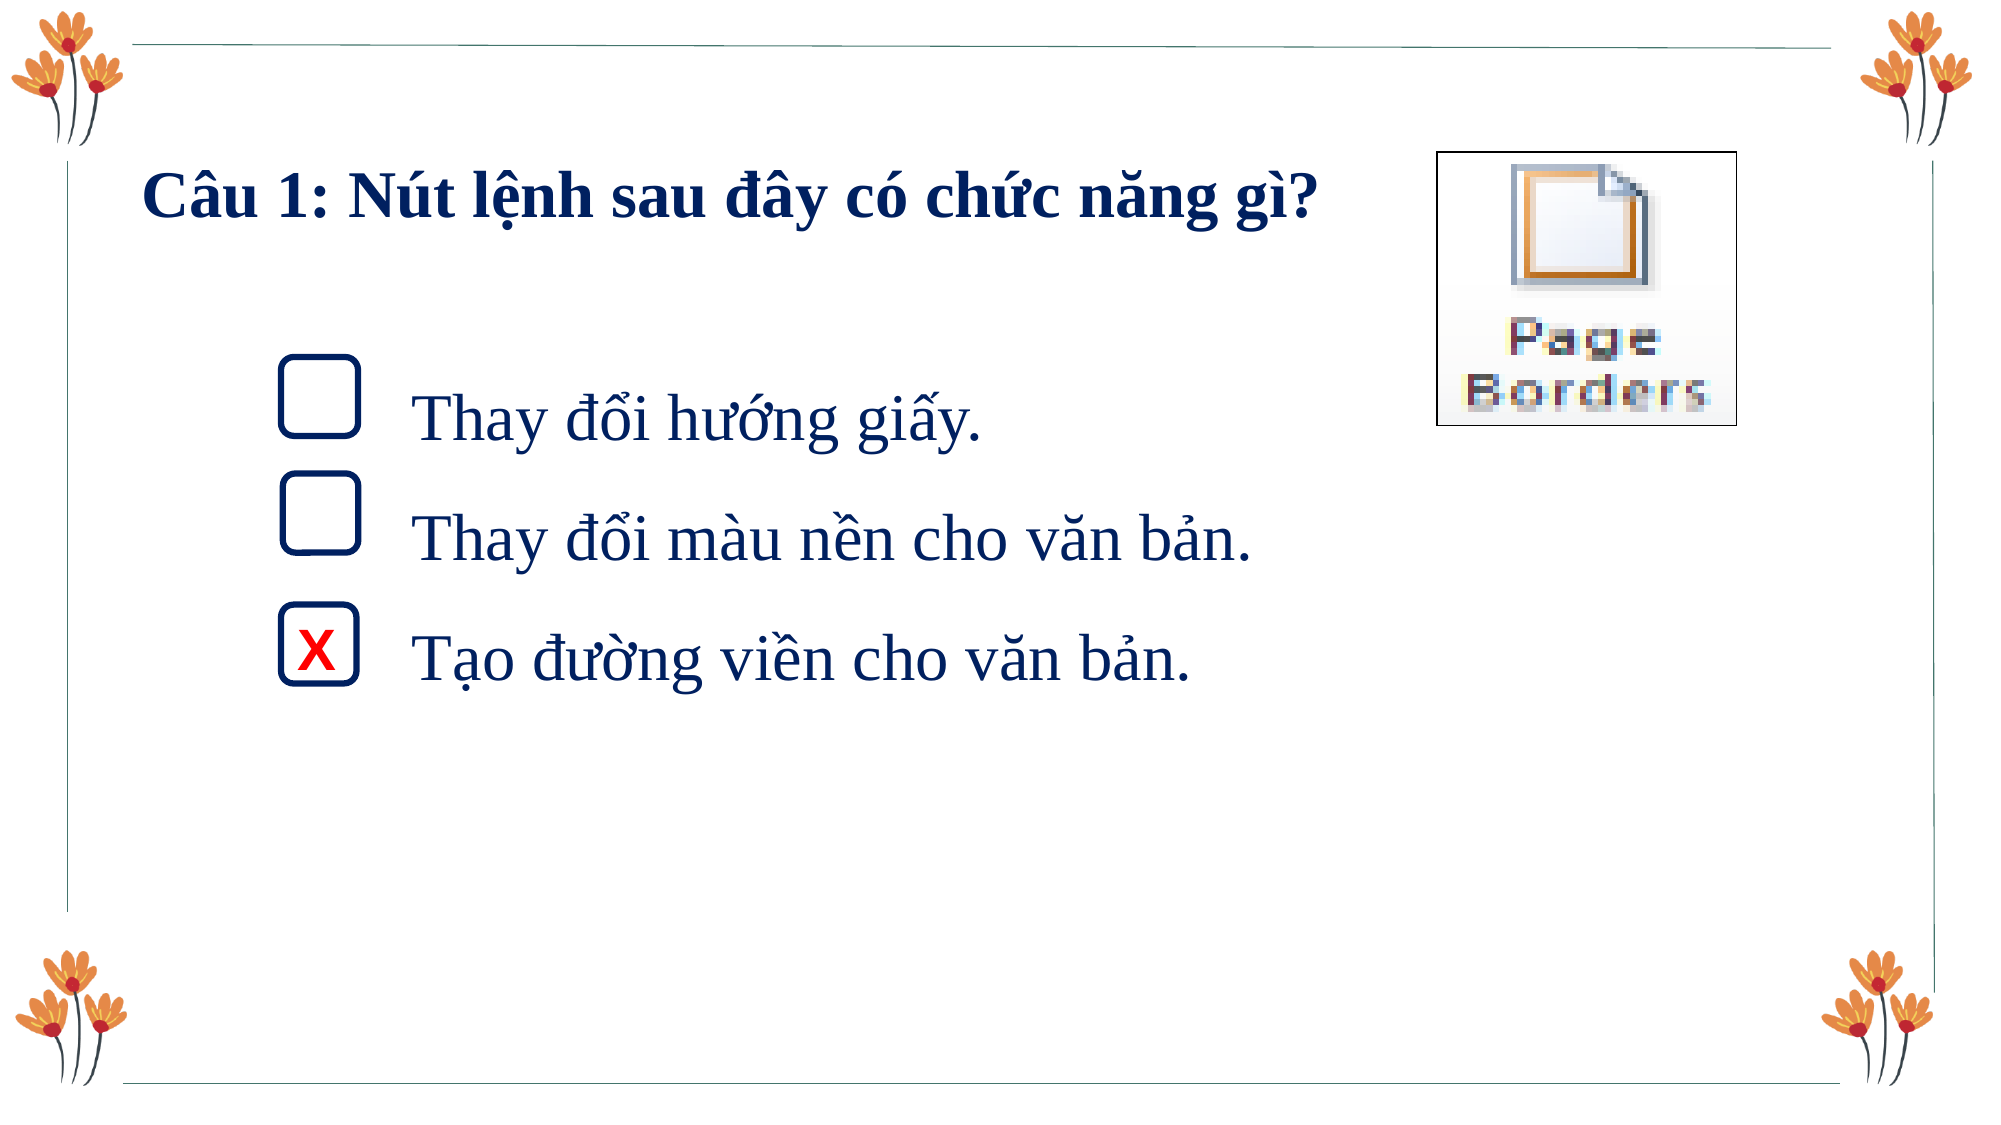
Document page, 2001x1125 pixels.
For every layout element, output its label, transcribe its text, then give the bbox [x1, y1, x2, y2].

picture [1821, 950, 1933, 1086]
list Câu 1: Nút lệnh sau đây có chức năng gì? [126, 103, 2000, 239]
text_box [132, 44, 1832, 49]
picture [15, 950, 127, 1086]
picture [11, 11, 123, 147]
picture [1860, 11, 1972, 147]
picture [1437, 152, 1736, 425]
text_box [280, 326, 1875, 838]
